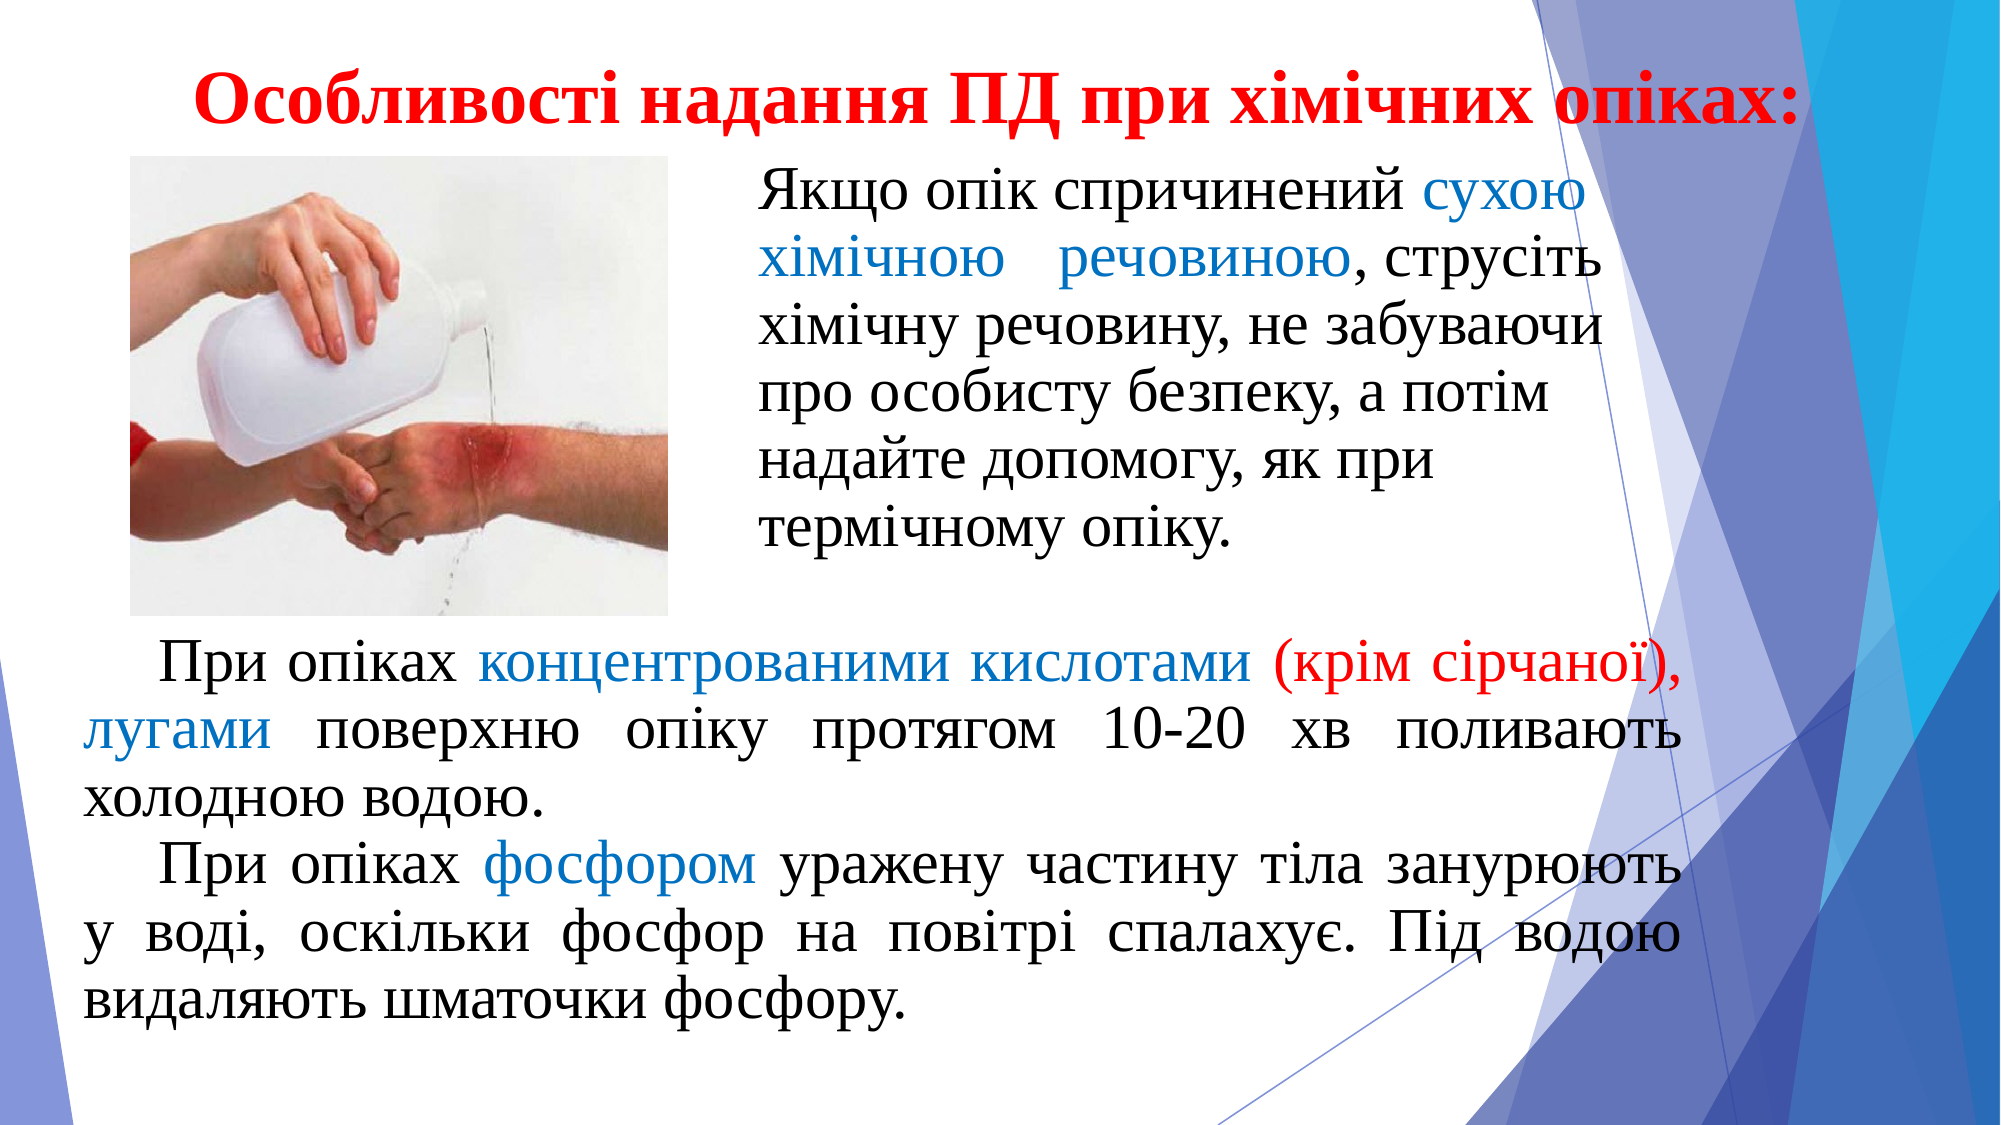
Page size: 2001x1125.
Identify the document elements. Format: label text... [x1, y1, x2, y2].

title Особливості надання ПД при хімічних опіках: [42, 49, 1955, 148]
list Якщо опік спричинений сухою хімічною речовиною, струсіть хімічну речовину, не забуваючи про особисту безпеку, а потім надайте допомогу, як при термічному опіку. При опіках концентрованими кислотами (крім сірчаної), лугами поверхню опіку протягом 10-20 хв поливають холодною водою. При опіках фосфором уражену частину тіла занурюють у воді, оскільки фосфор на повітрі спалахує. Під водою видаляють шматочки фосфору. [60, 147, 1700, 1084]
picture [129, 156, 668, 617]
